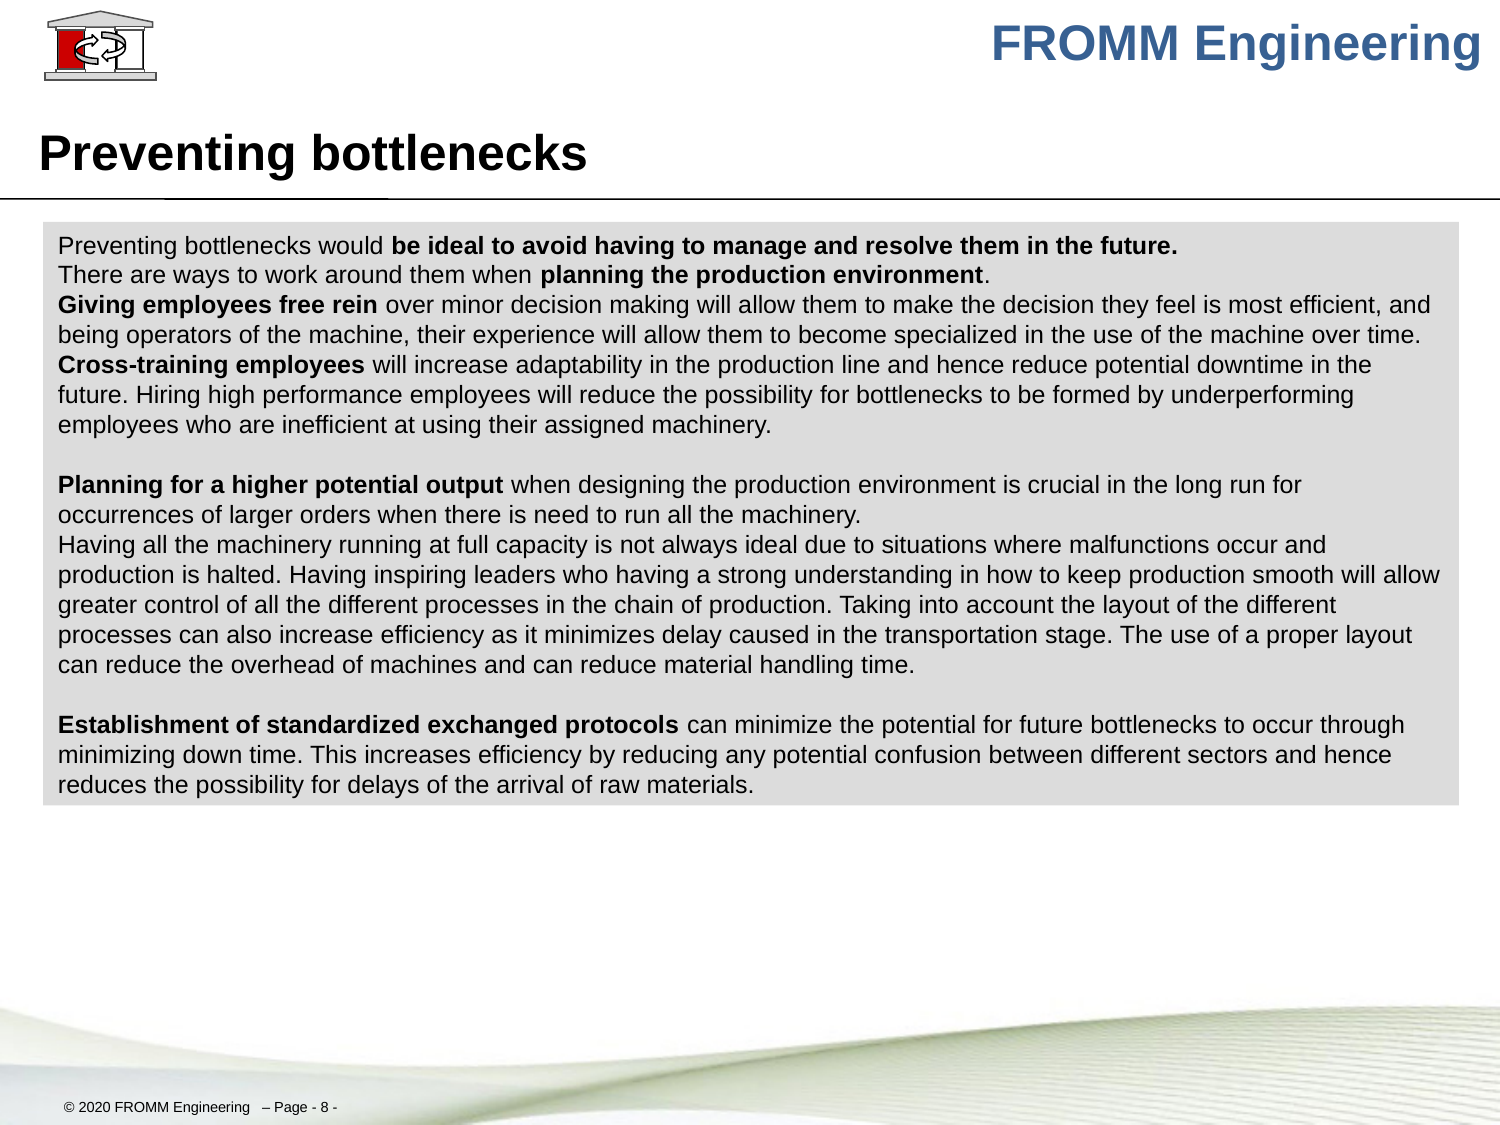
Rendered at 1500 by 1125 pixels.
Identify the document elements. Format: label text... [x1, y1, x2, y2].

title Preventing bottlenecks [23, 62, 1465, 188]
text_box Preventing bottlenecks would be ideal to avoid having to manage and resolve them in the future. There are ways to work around them when planning the production environment. Giving employees free rein over minor decision making will allow them to make the decision they feel is most efficient, and being operators of the machine, their experience will allow them to become specialized in the use of the machine over time. Cross-training employees will increase adaptability in the production line and hence reduce potential downtime in the future. Hiring high performance employees will reduce the possibility for bottlenecks to be formed by underperforming employees who are inefficient at using their assigned machinery. Planning for a higher potential output when designing the production environment is crucial in the long run for occurrences of larger orders when there is need to run all the machinery. Having all the machinery running at full capacity is not always ideal due to situations where malfunctions occur and production is halted. Having inspiring leaders who having a strong understanding in how to keep production smooth will allow greater control of all the different processes in the chain of production. Taking into account the layout of the different processes can also increase efficiency as it minimizes delay caused in the transportation stage. The use of a proper layout can reduce the overhead of machines and can reduce material handling time. Establishment of standardized exchanged protocols can minimize the potential for future bottlenecks to occur through minimizing down time. This increases efficiency by reducing any potential confusion between different sectors and hence reduces the possibility for delays of the arrival of raw materials. [41, 220, 1461, 807]
picture [0, 970, 1500, 1125]
